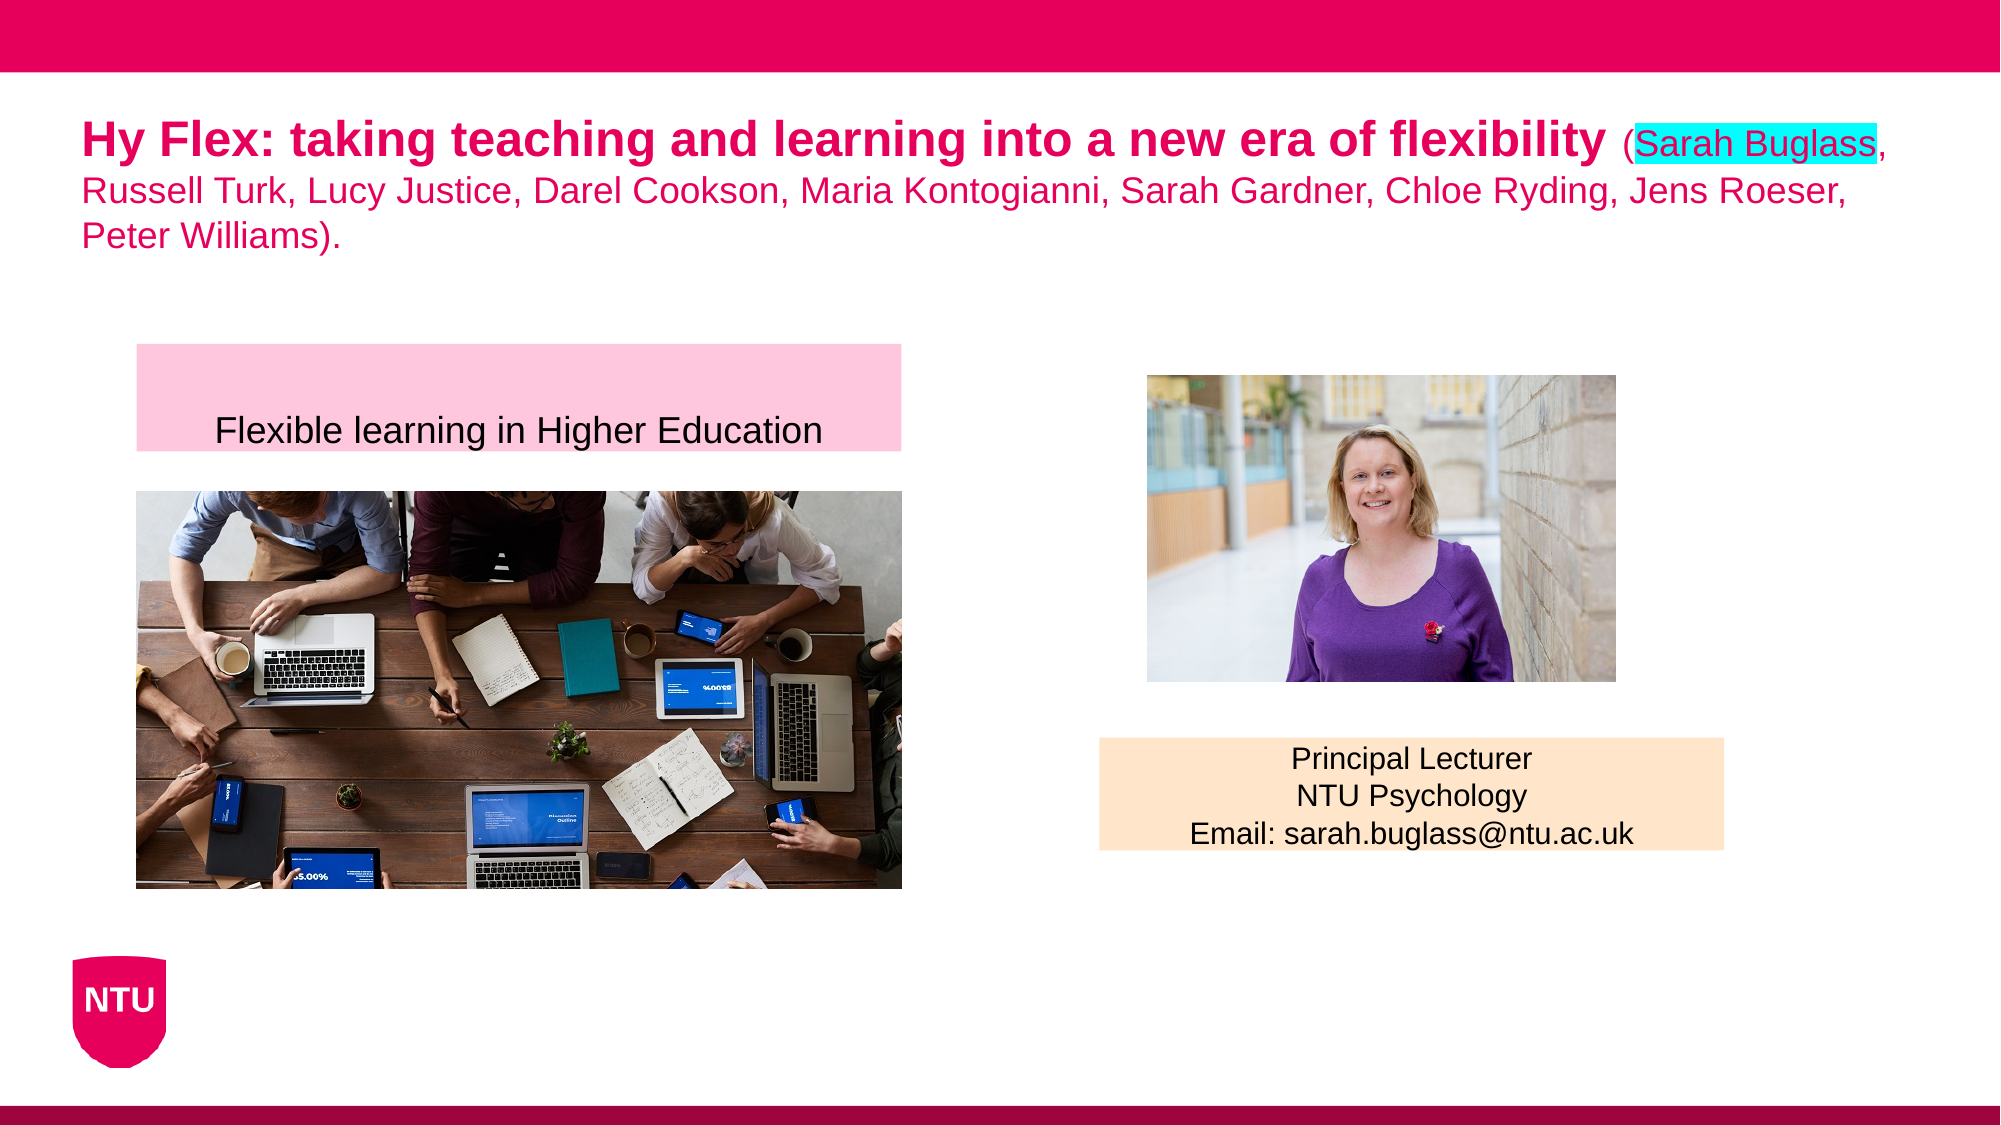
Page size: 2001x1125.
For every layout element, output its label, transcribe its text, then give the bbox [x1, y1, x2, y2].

title Hy Flex: taking teaching and learning into a new era of flexibility (Sarah Buglass, Russell Turk, Lucy Justice, Darel Cookson, Maria Kontogianni, Sarah Gardner, Chloe Ryding, Jens Roeser, Peter Williams). [81, 98, 1937, 264]
text_box Principal Lecturer NTU Psychology Email: sarah.buglass@ntu.ac.uk [1099, 737, 1725, 851]
picture [136, 491, 902, 889]
text_box Flexible learning in Higher Education [136, 343, 902, 452]
picture [1147, 375, 1616, 682]
